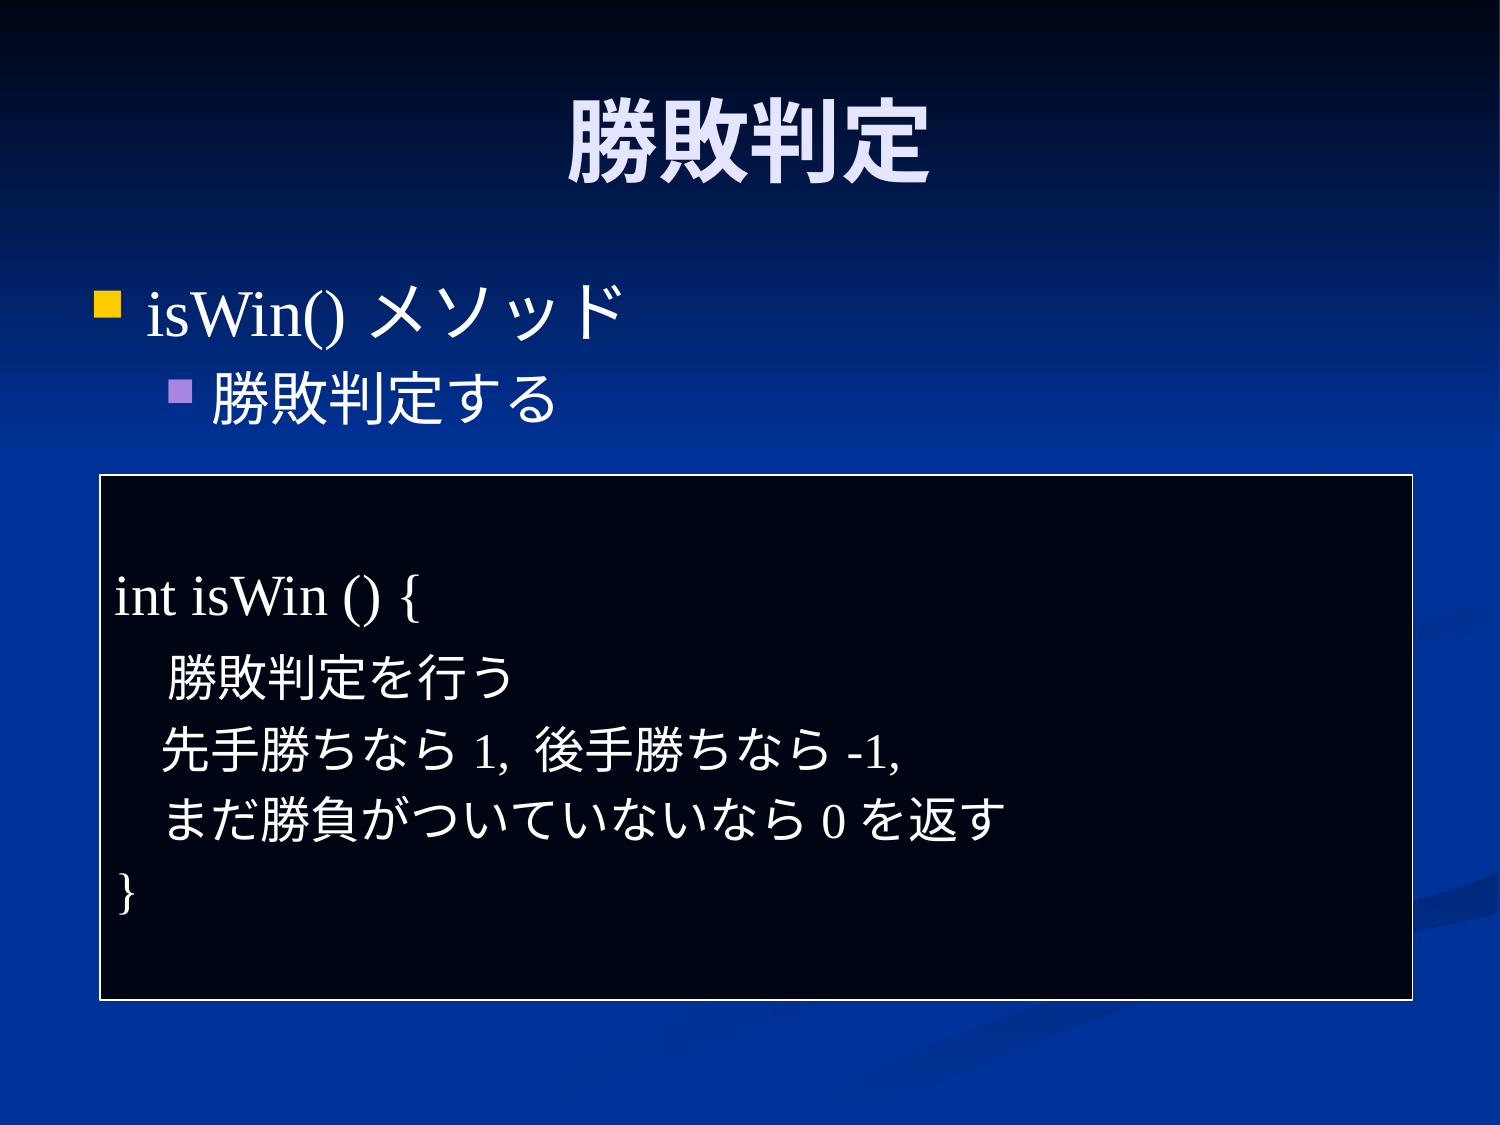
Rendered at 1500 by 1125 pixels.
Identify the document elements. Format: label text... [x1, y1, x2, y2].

list isWin()メソッド 勝敗判定する [75, 262, 1425, 1005]
title 勝敗判定 [75, 45, 1425, 233]
text_box int isWin () { 勝敗判定を行う 先手勝ちなら1, 後手勝ちなら-1, まだ勝負がついていないなら0を返す } [99, 474, 1413, 1000]
